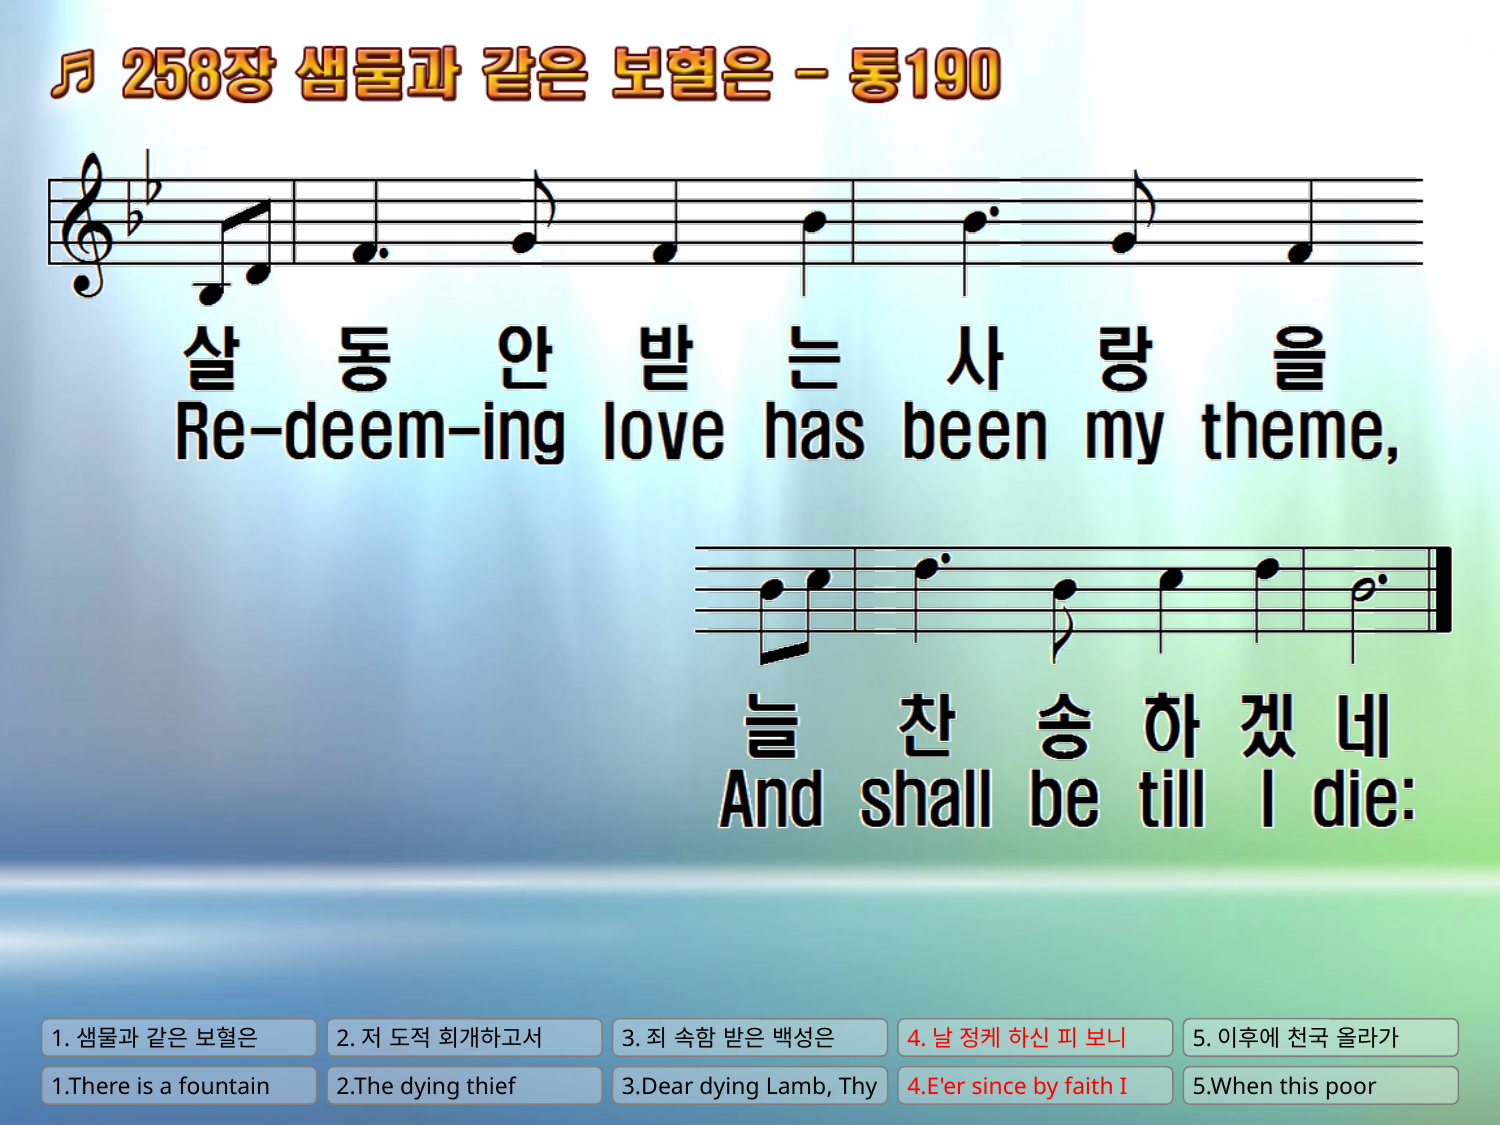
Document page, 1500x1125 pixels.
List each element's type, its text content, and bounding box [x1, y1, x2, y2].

text_box 2.저 도적 회개하고서 [327, 1018, 603, 1057]
text_box 1.There is a fountain [41, 1066, 317, 1105]
text_box 3.Dear dying Lamb, Thy [612, 1066, 888, 1105]
text_box 1.샘물과 같은 보혈은 [41, 1018, 317, 1057]
text_box 5.이후에 천국 올라가 [1183, 1018, 1459, 1057]
text_box 4.E'er since by faith I [897, 1066, 1173, 1105]
text_box 3.죄 속함 받은 백성은 [612, 1018, 888, 1057]
text_box 2.The dying thief [327, 1066, 603, 1105]
text_box 5.When this poor [1183, 1066, 1459, 1105]
text_box 4.날 정케 하신 피 보니 [897, 1018, 1173, 1057]
picture [0, 0, 1500, 844]
